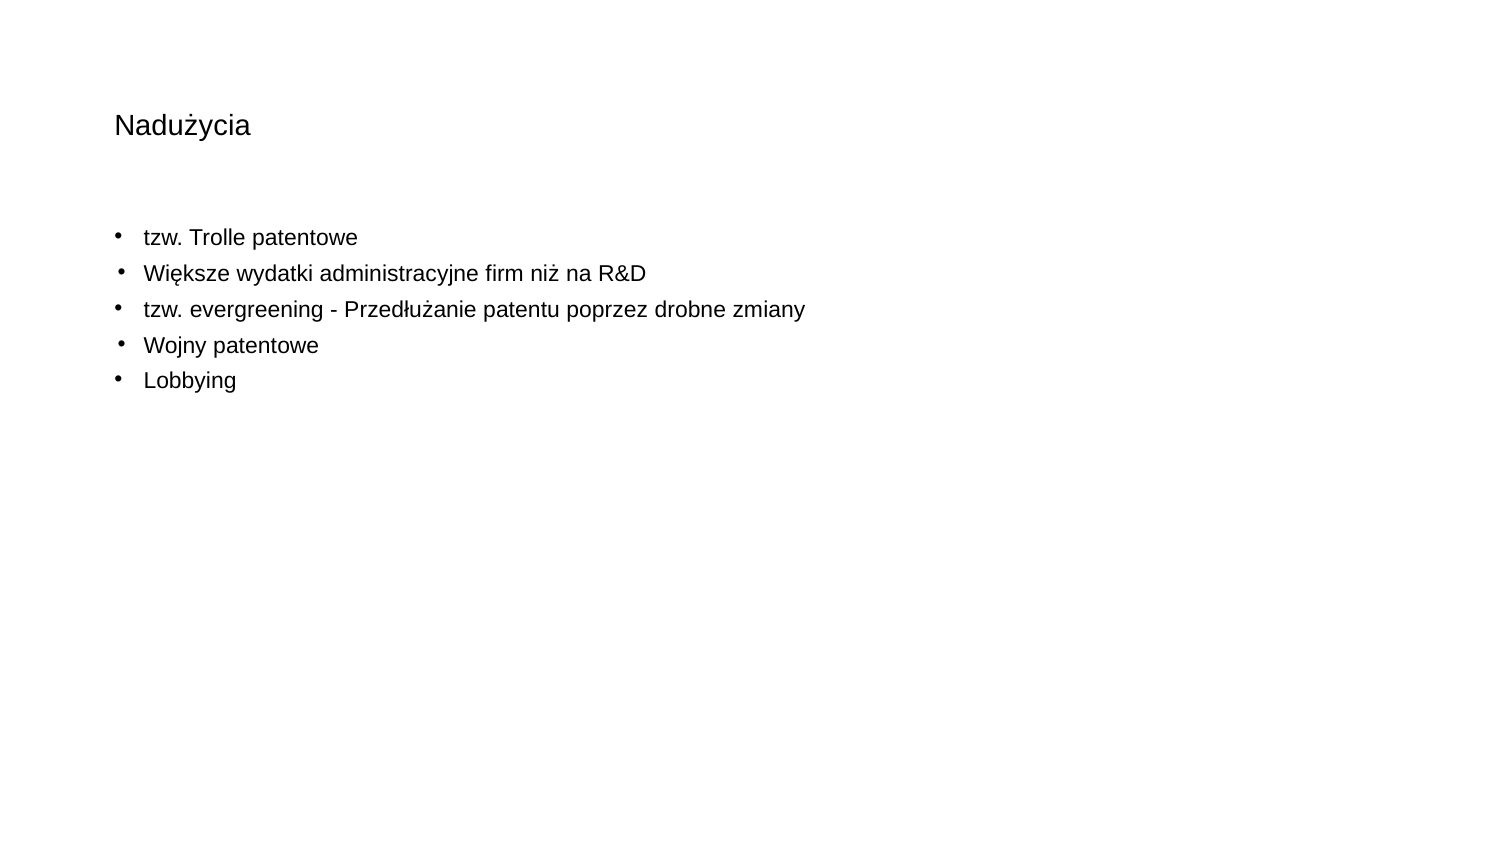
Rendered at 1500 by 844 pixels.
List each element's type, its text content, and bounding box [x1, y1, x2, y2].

list tzw. Trolle patentowe Większe wydatki administracyjne firm niż na R&D tzw. evergreening - Przedłużanie patentu poprzez drobne zmiany Wojny patentowe Lobbying [103, 224, 1397, 760]
title Nadużycia [103, 44, 1397, 208]
